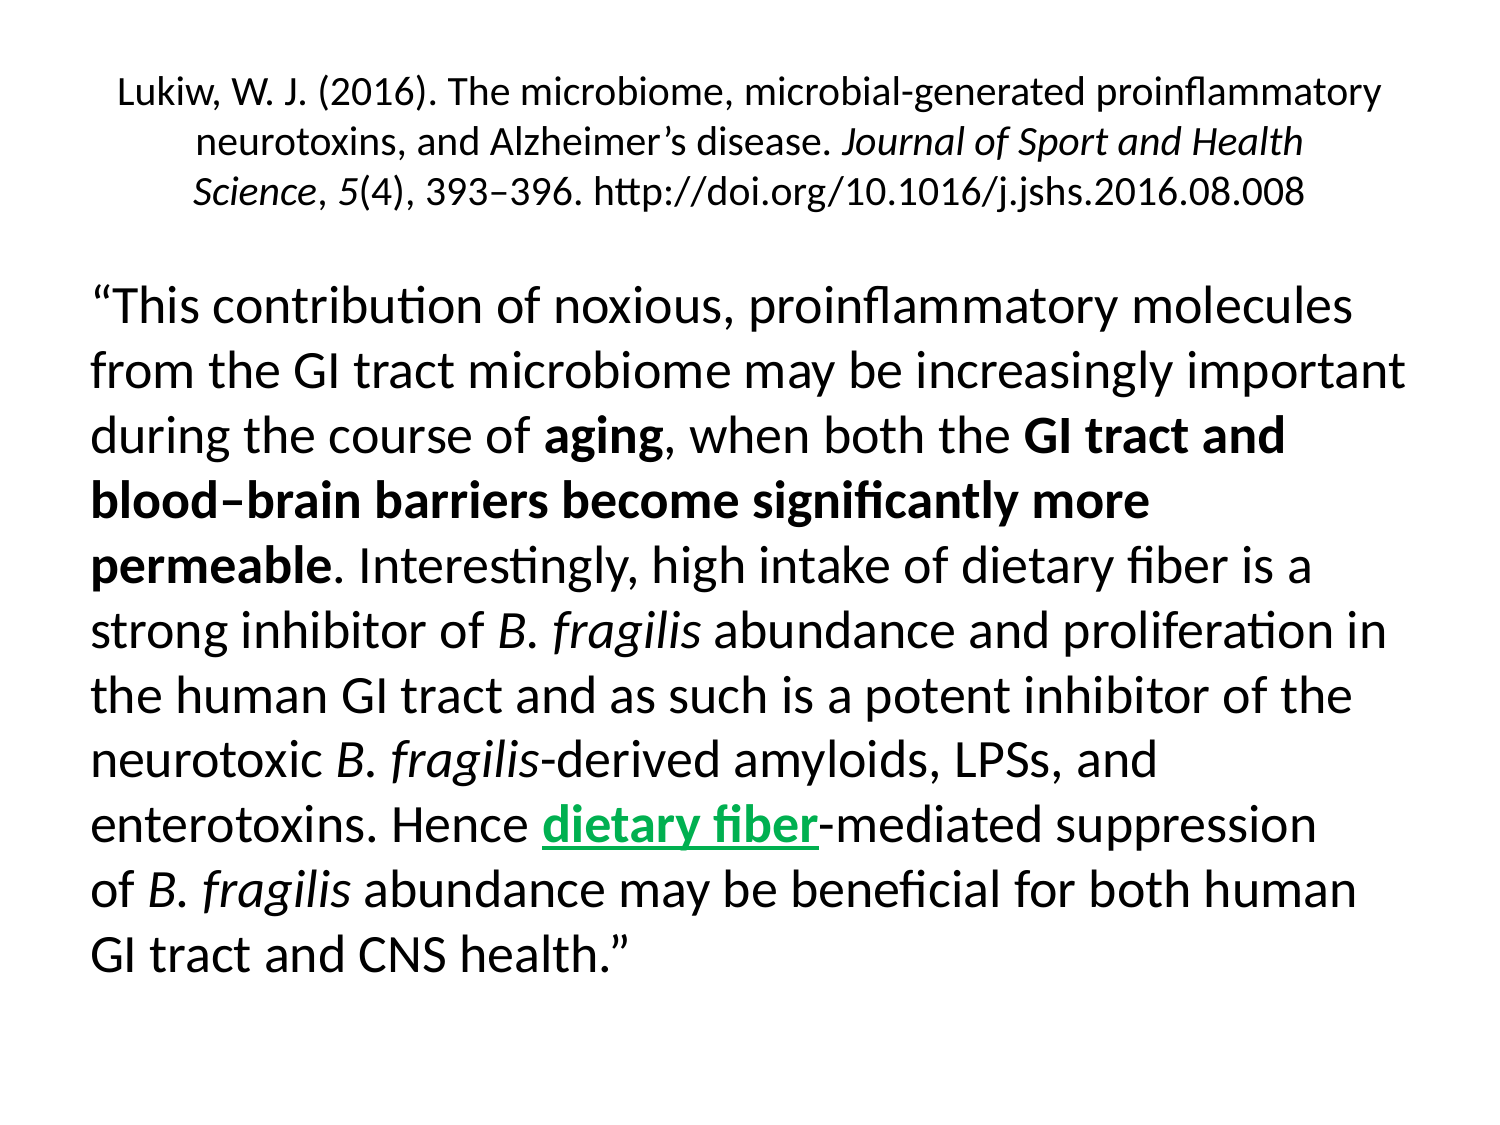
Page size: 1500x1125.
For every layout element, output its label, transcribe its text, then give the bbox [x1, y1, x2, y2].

title Lukiw, W. J. (2016). The microbiome, microbial-generated proinflammatory neurotoxins, and Alzheimer’s disease. Journal of Sport and Health Science, 5(4), 393–396. http://doi.org/10.1016/j.jshs.2016.08.008 [75, 45, 1425, 233]
list “This contribution of noxious, proinflammatory molecules from the GI tract microbiome may be increasingly important during the course of aging, when both the GI tract and blood–brain barriers become significantly more permeable. Interestingly, high intake of dietary fiber is a strong inhibitor of B. fragilis abundance and proliferation in the human GI tract and as such is a potent inhibitor of the neurotoxic B. fragilis-derived amyloids, LPSs, and enterotoxins. Hence dietary fiber-mediated suppression of B. fragilis abundance may be beneficial for both human GI tract and CNS health.” [75, 262, 1425, 1005]
